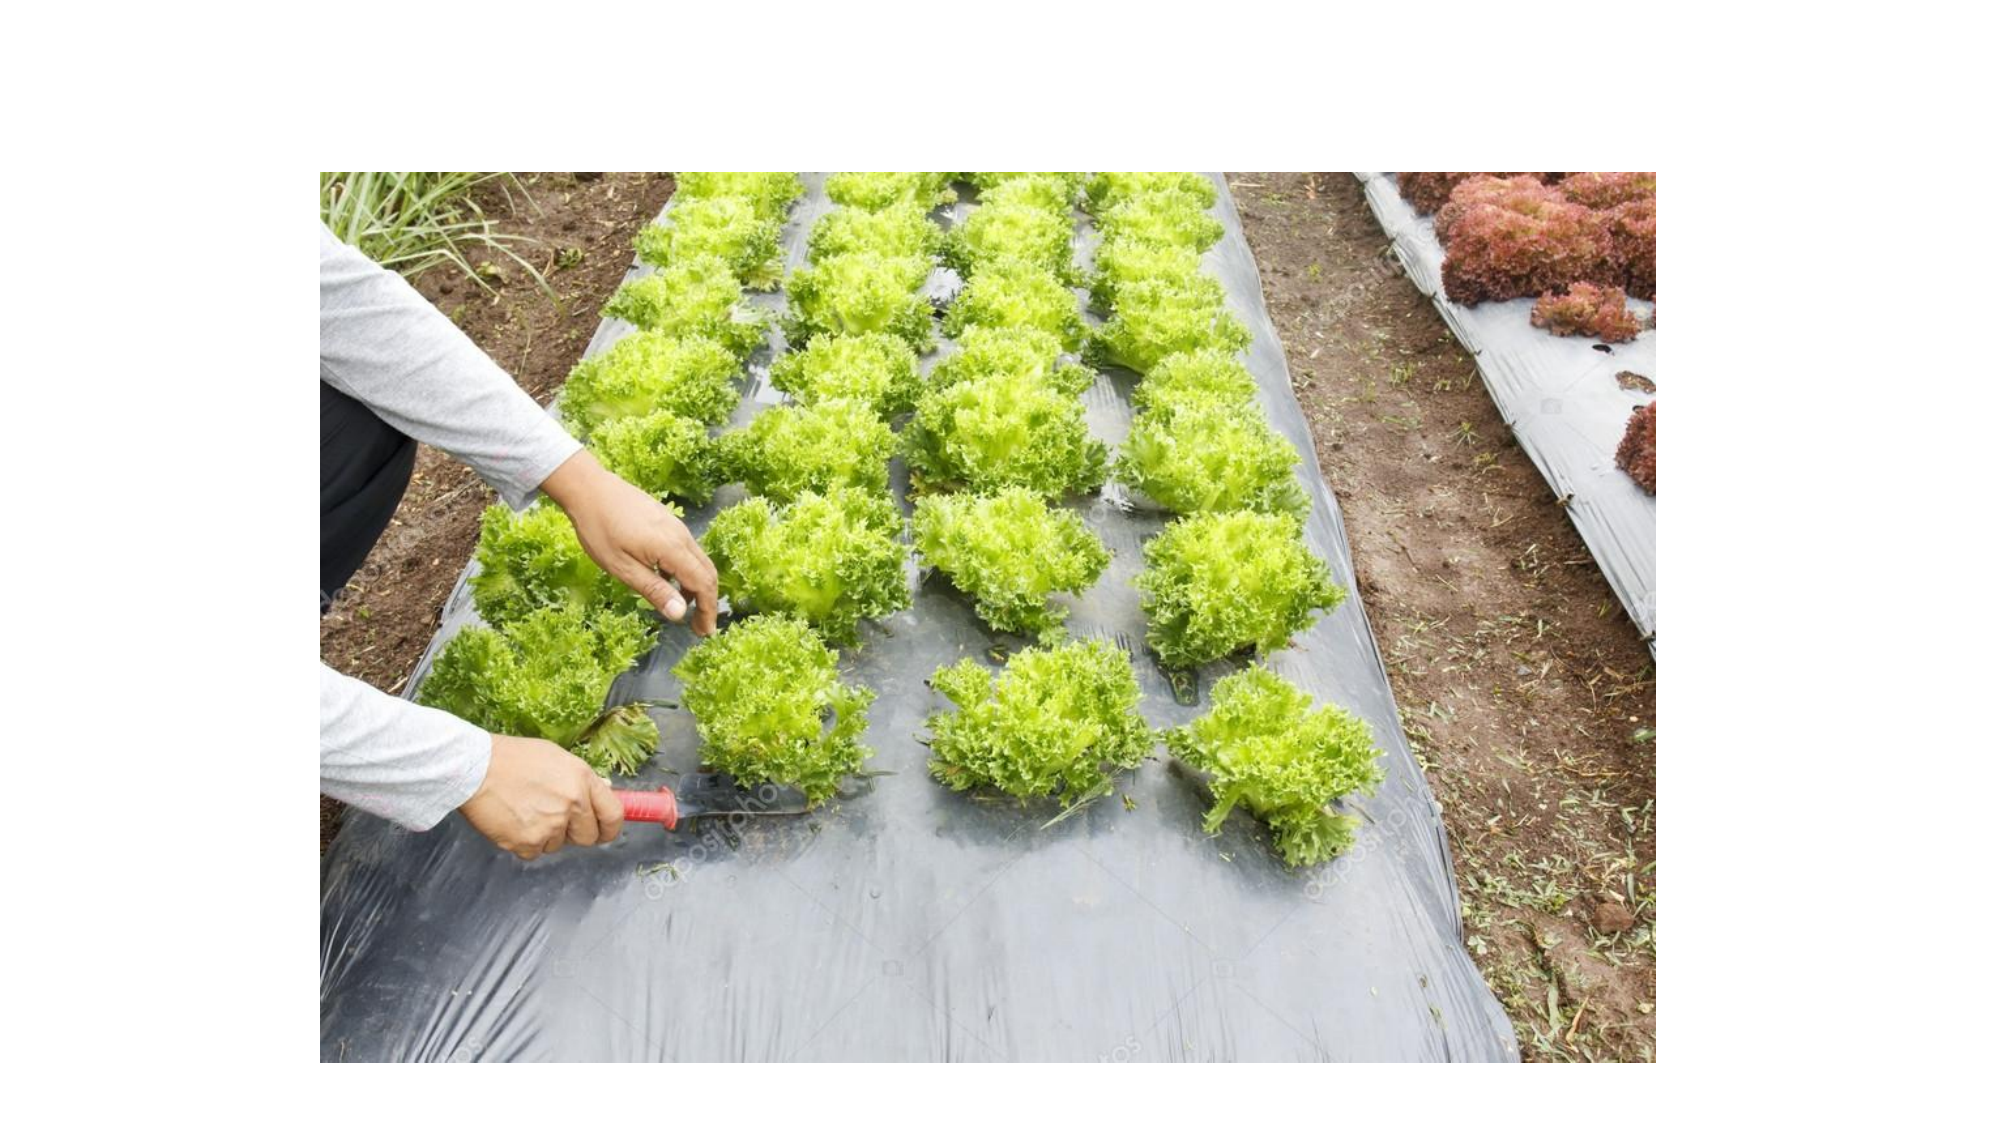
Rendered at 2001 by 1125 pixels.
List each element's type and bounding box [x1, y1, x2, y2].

picture [320, 172, 1656, 1063]
